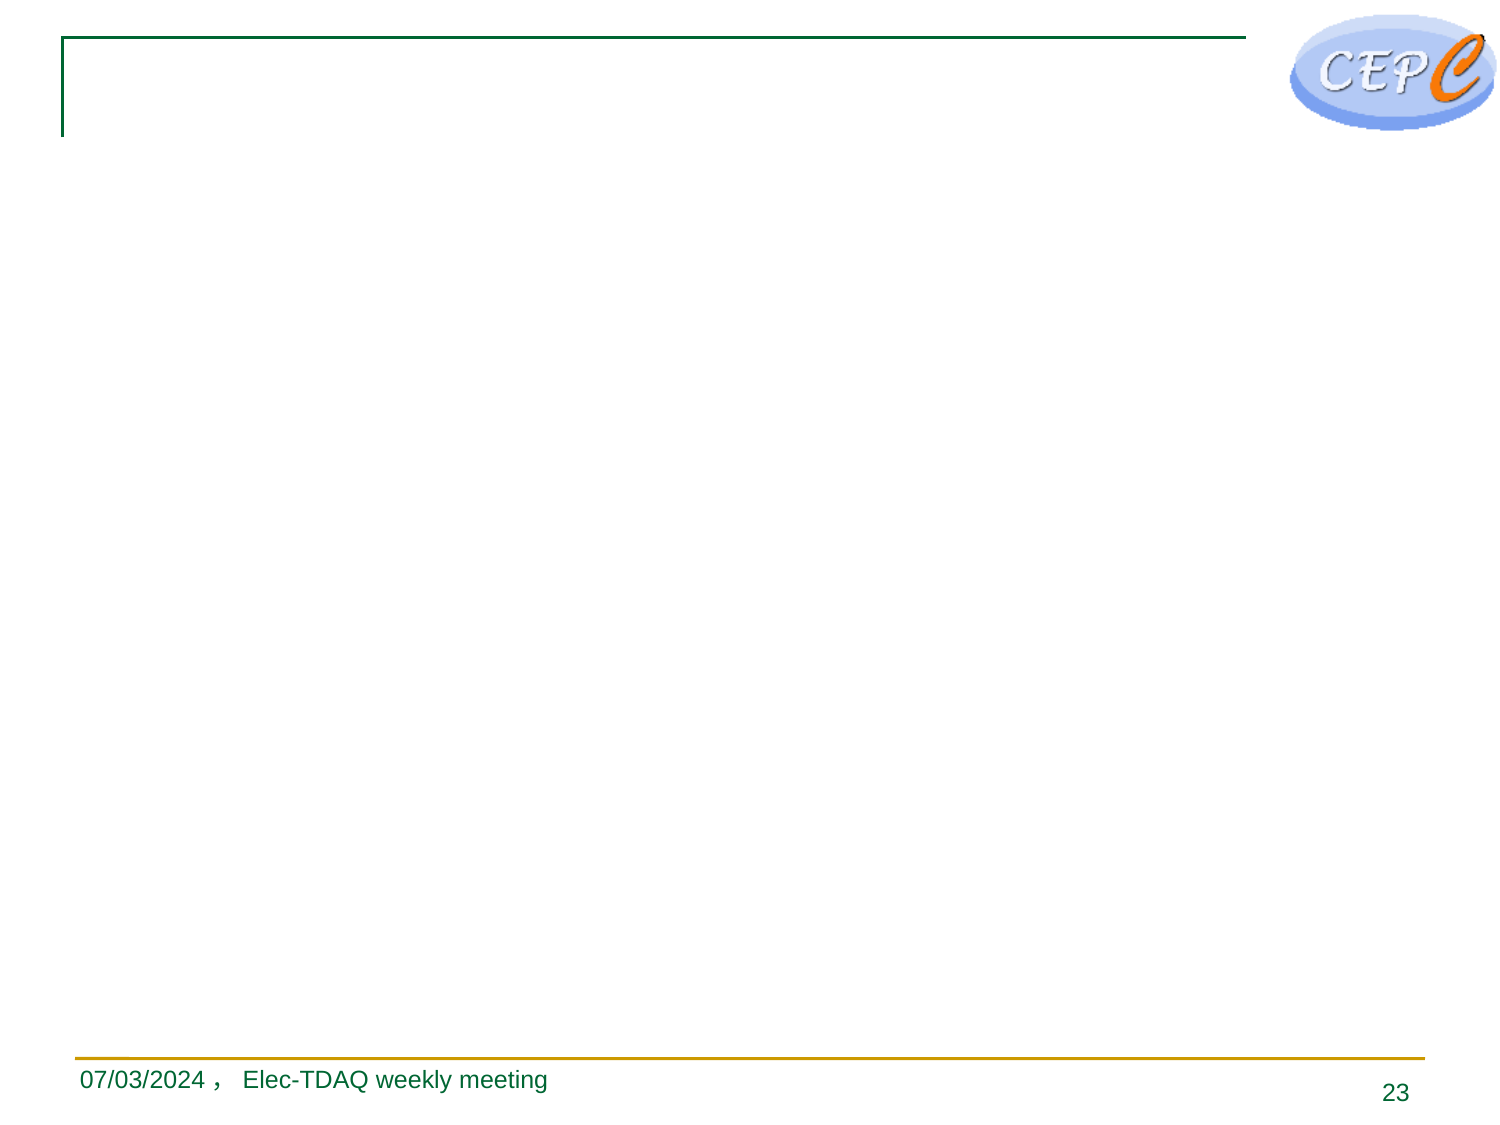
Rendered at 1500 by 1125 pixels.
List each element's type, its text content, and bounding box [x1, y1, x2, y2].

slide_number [64, 1058, 703, 1102]
slide_number 23 [1269, 1066, 1426, 1115]
